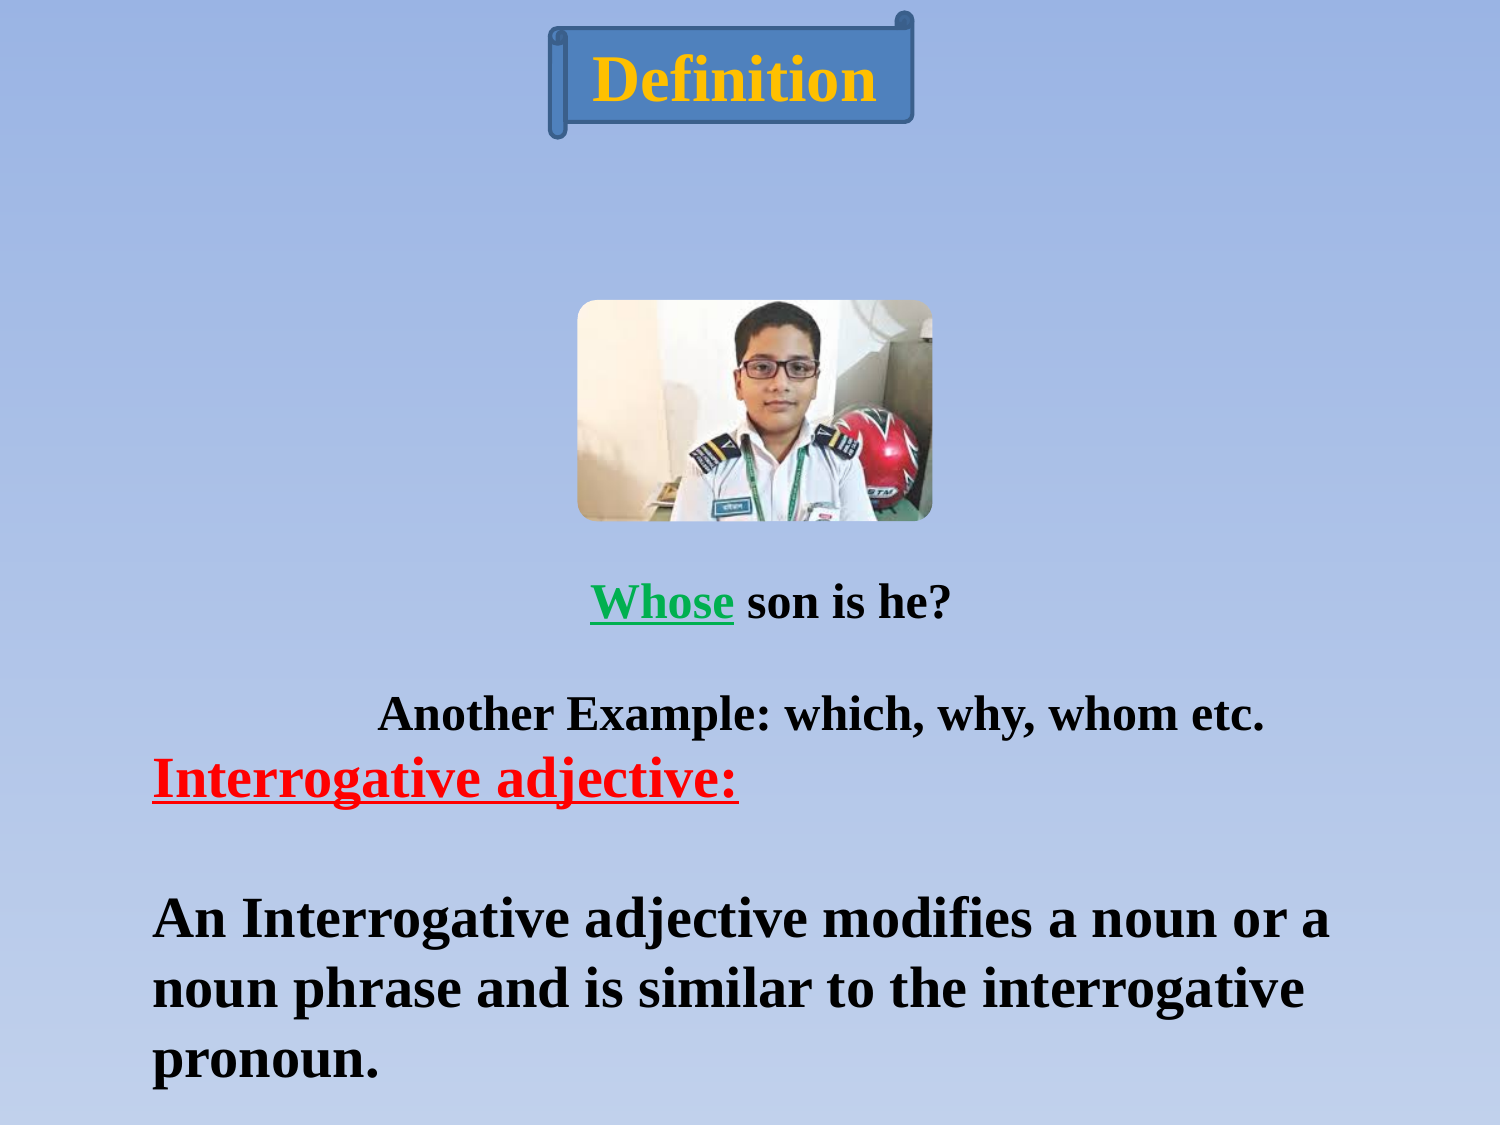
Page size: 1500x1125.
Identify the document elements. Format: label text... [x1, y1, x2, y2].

text_box Definition [547, 10, 915, 140]
text_box Whose son is he? [575, 561, 988, 637]
text_box Interrogative adjective: An Interrogative adjective modifies a noun or a noun phrase and is similar to the interrogative pronoun. [137, 731, 1438, 1097]
text_box Another Example: which, why, whom etc. [362, 673, 1313, 749]
picture [577, 299, 933, 522]
